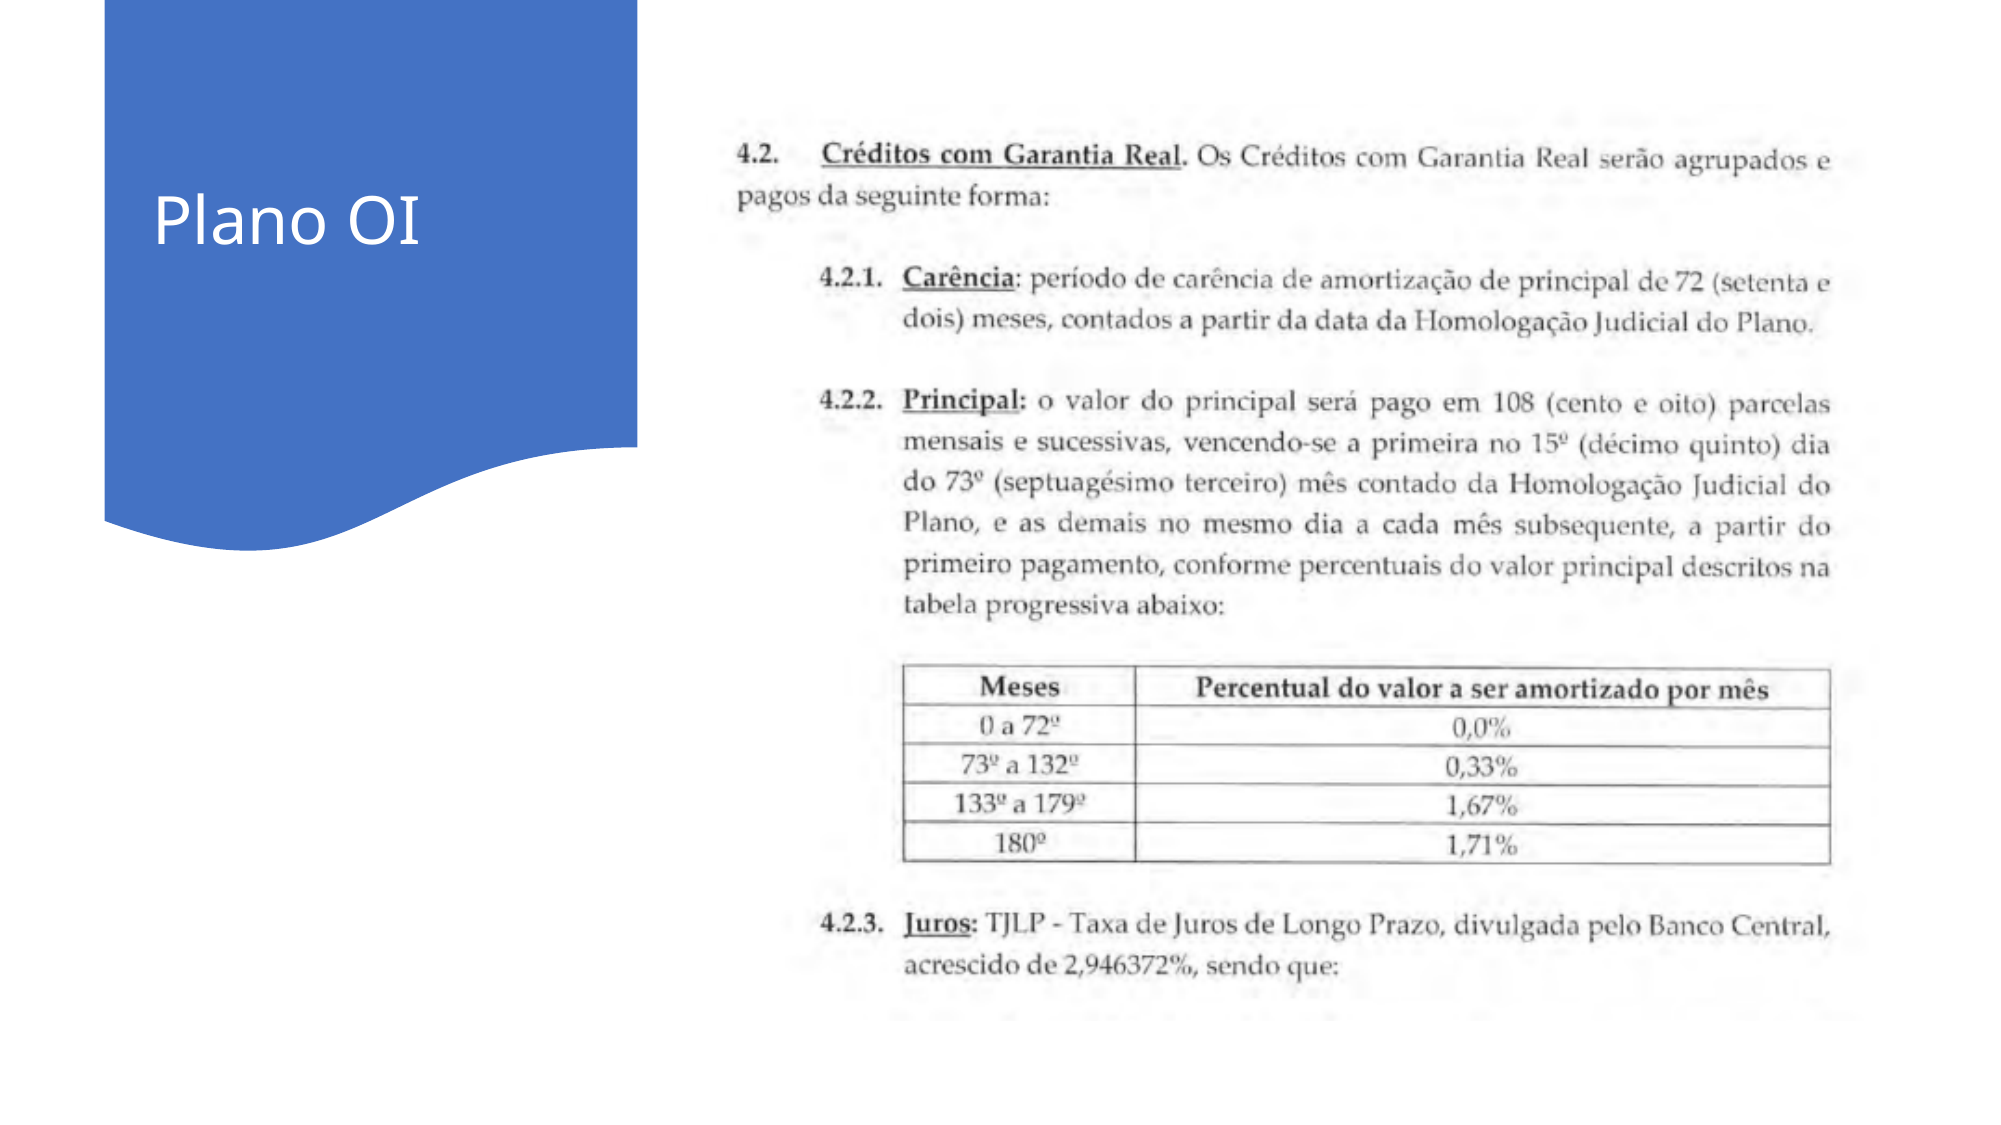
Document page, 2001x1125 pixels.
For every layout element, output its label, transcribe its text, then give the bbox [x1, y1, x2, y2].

title Plano OI [137, 28, 604, 417]
text_box [103, 0, 639, 552]
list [706, 104, 1880, 1021]
